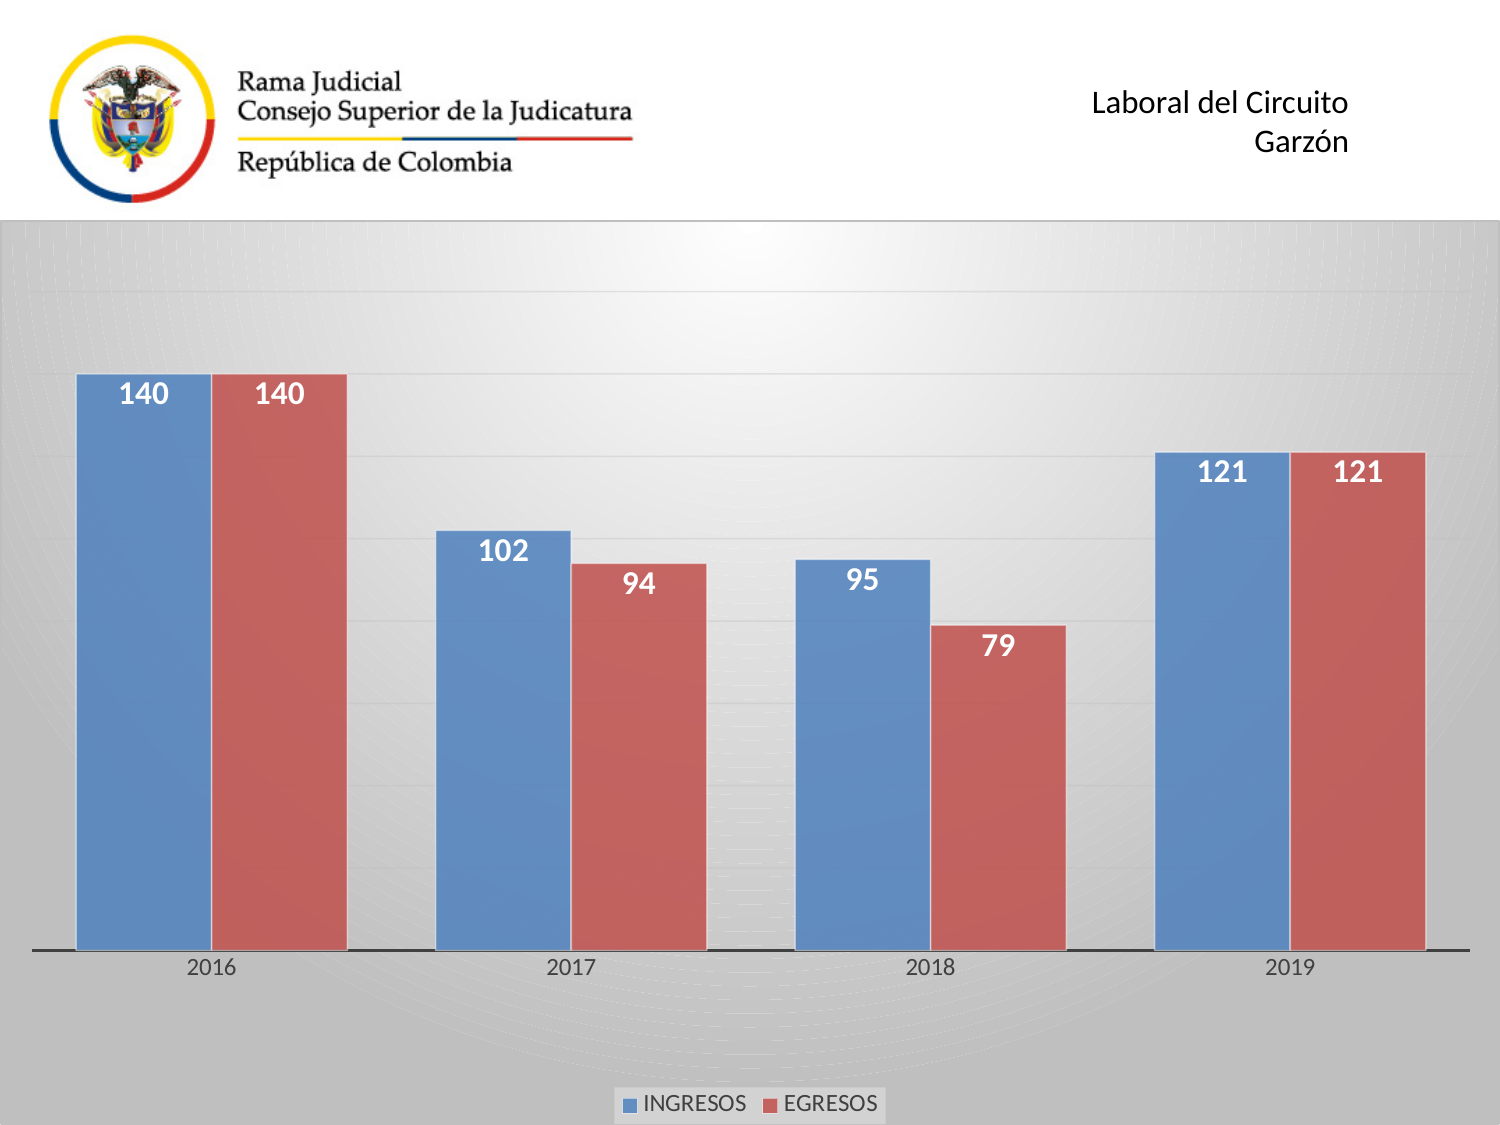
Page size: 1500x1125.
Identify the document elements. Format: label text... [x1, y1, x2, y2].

chart [0, 219, 1500, 1125]
text_box Laboral del Circuito Garzón [651, 72, 1365, 168]
picture [37, 18, 647, 219]
